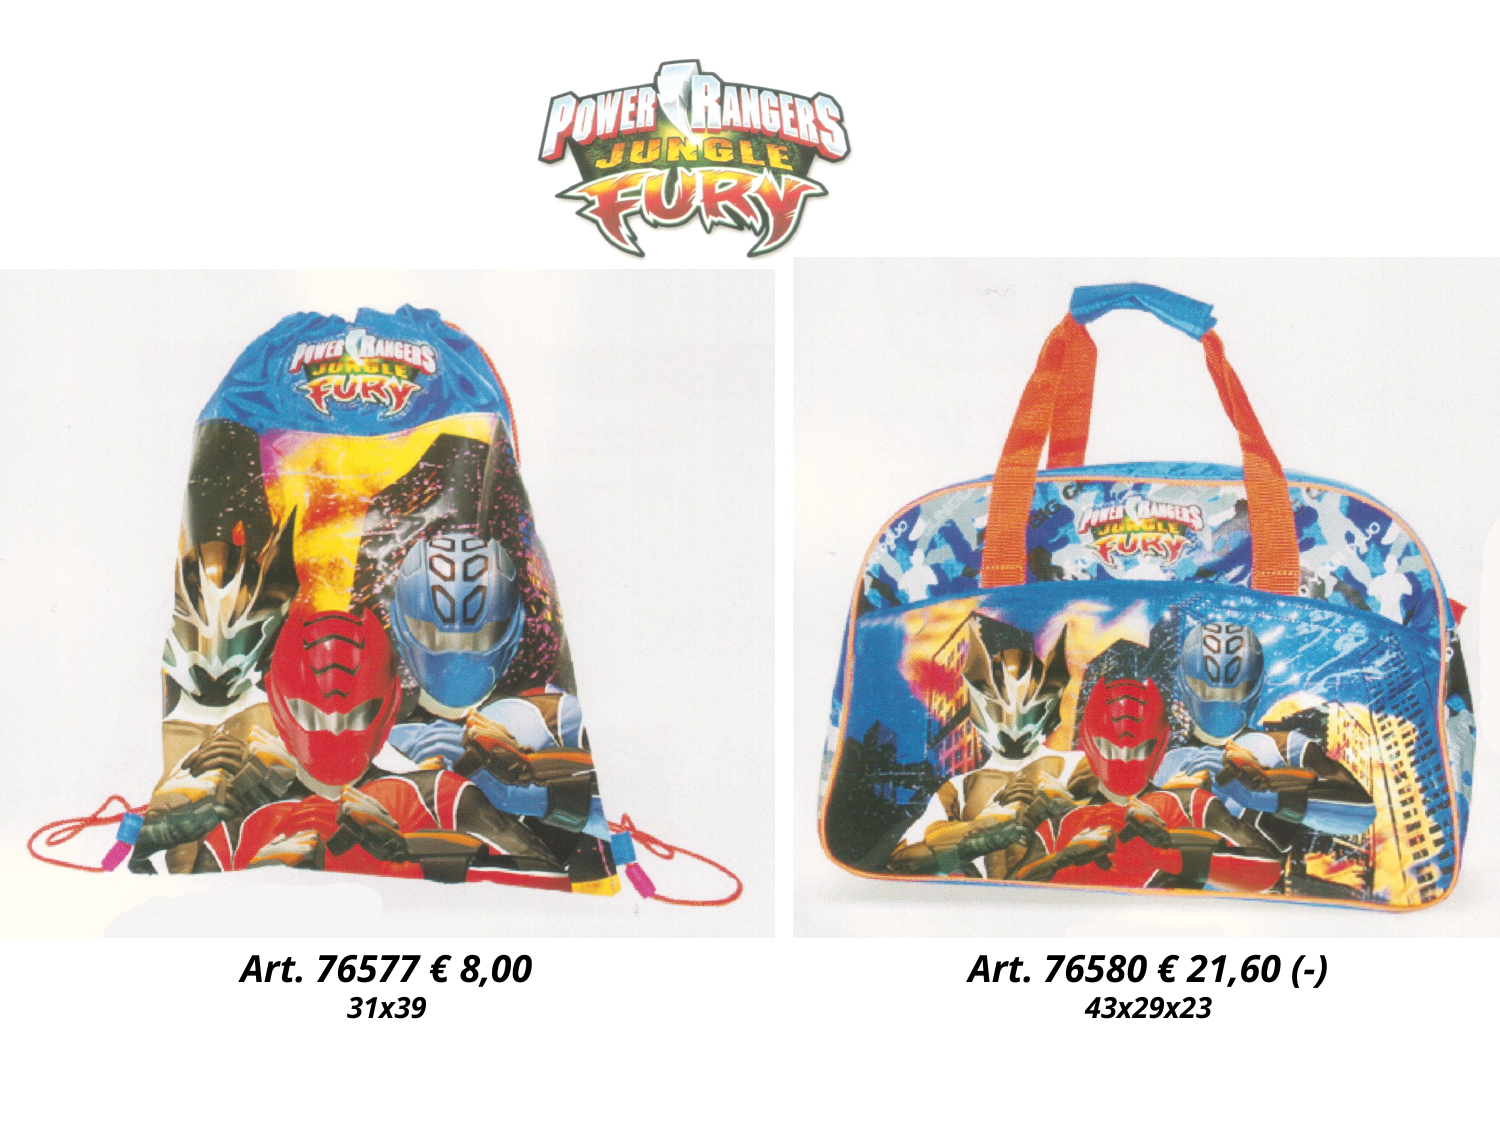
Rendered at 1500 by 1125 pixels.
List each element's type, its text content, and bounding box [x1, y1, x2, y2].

text_box Art. 76577 € 8,00 31x39 [0, 945, 774, 1033]
picture [0, 0, 1500, 938]
text_box Art. 76580 € 21,60 (-) 43x29x23 [796, 945, 1500, 1033]
